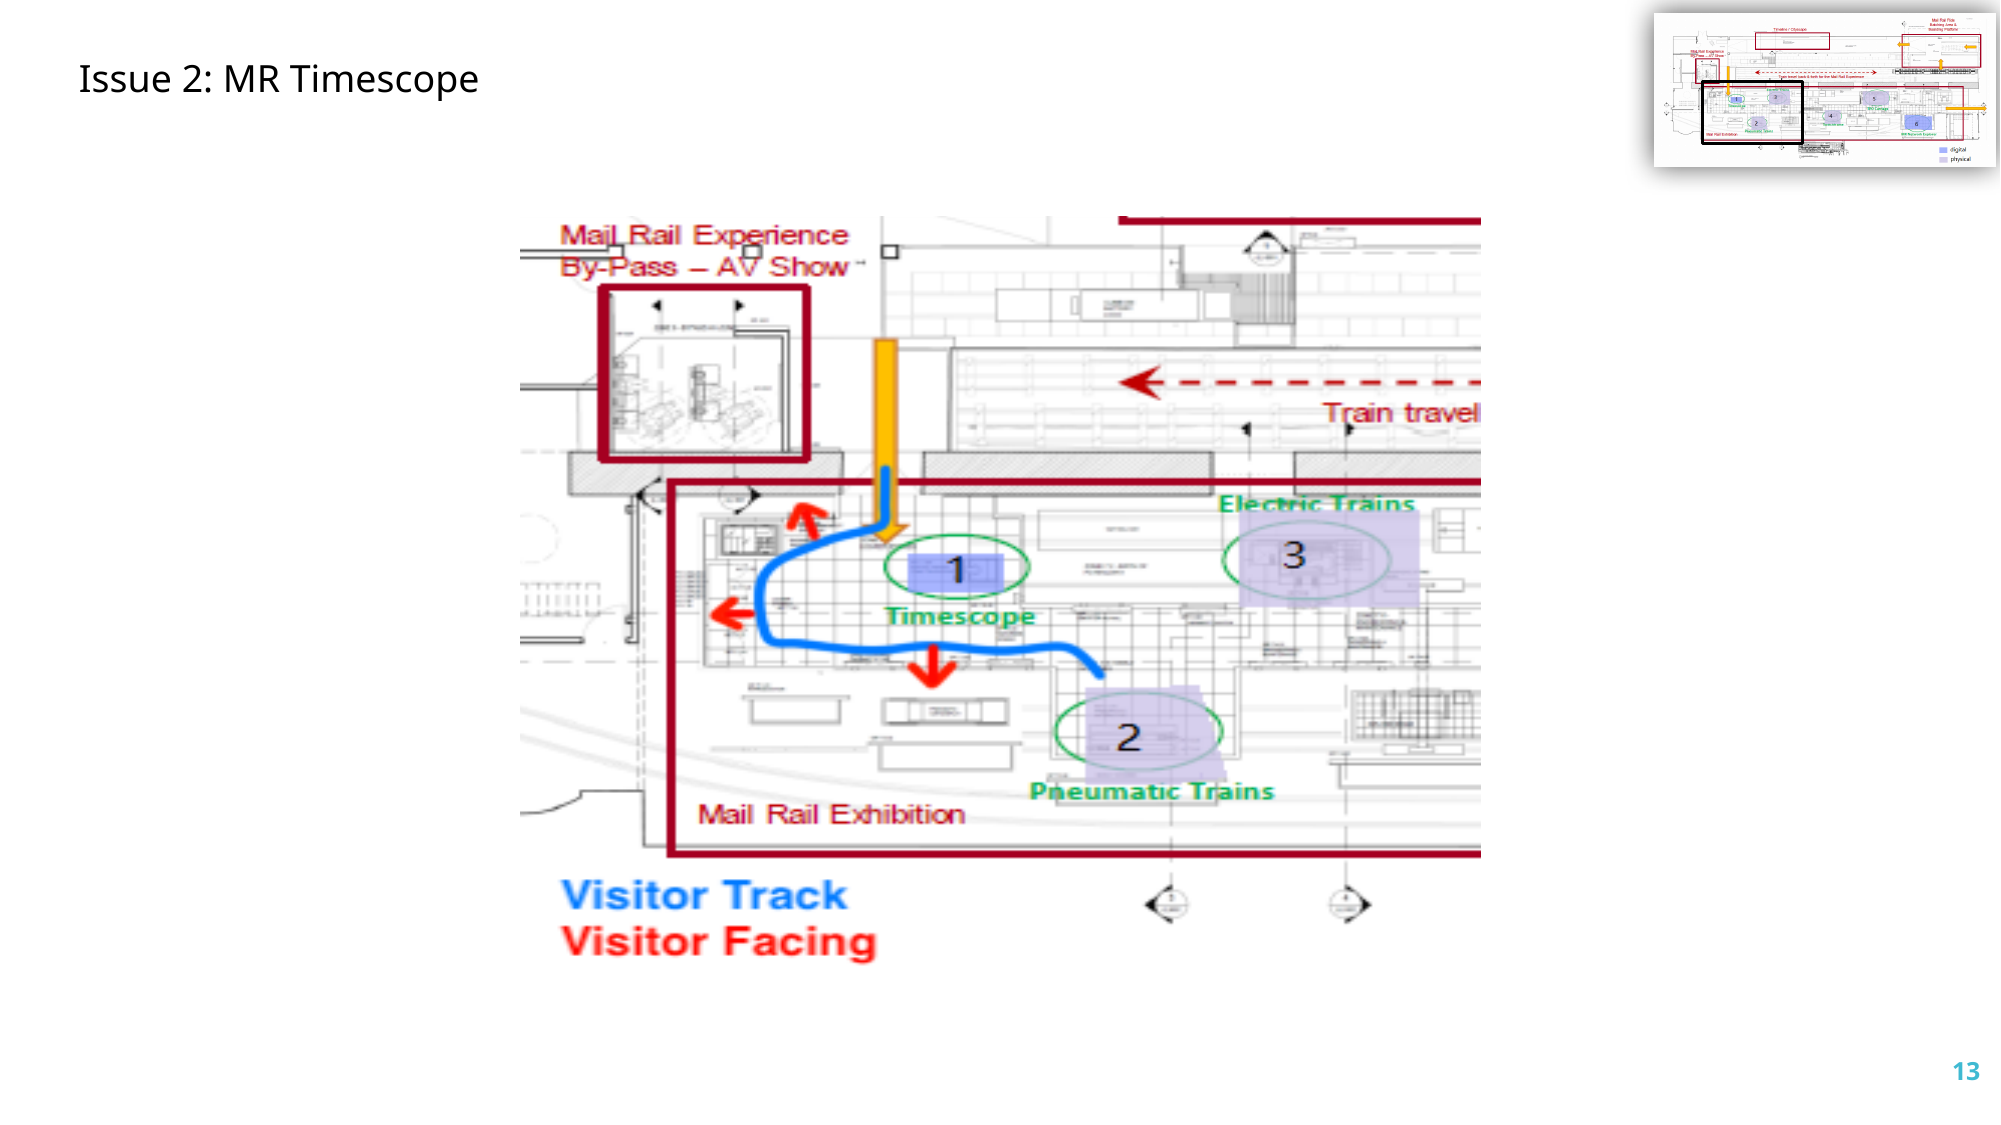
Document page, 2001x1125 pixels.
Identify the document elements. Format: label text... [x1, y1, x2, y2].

picture [520, 216, 1481, 973]
slide_number 13 [1744, 1042, 1996, 1103]
text_box Issue 2: MR Timescope [64, 48, 647, 108]
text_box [1654, 13, 1996, 168]
